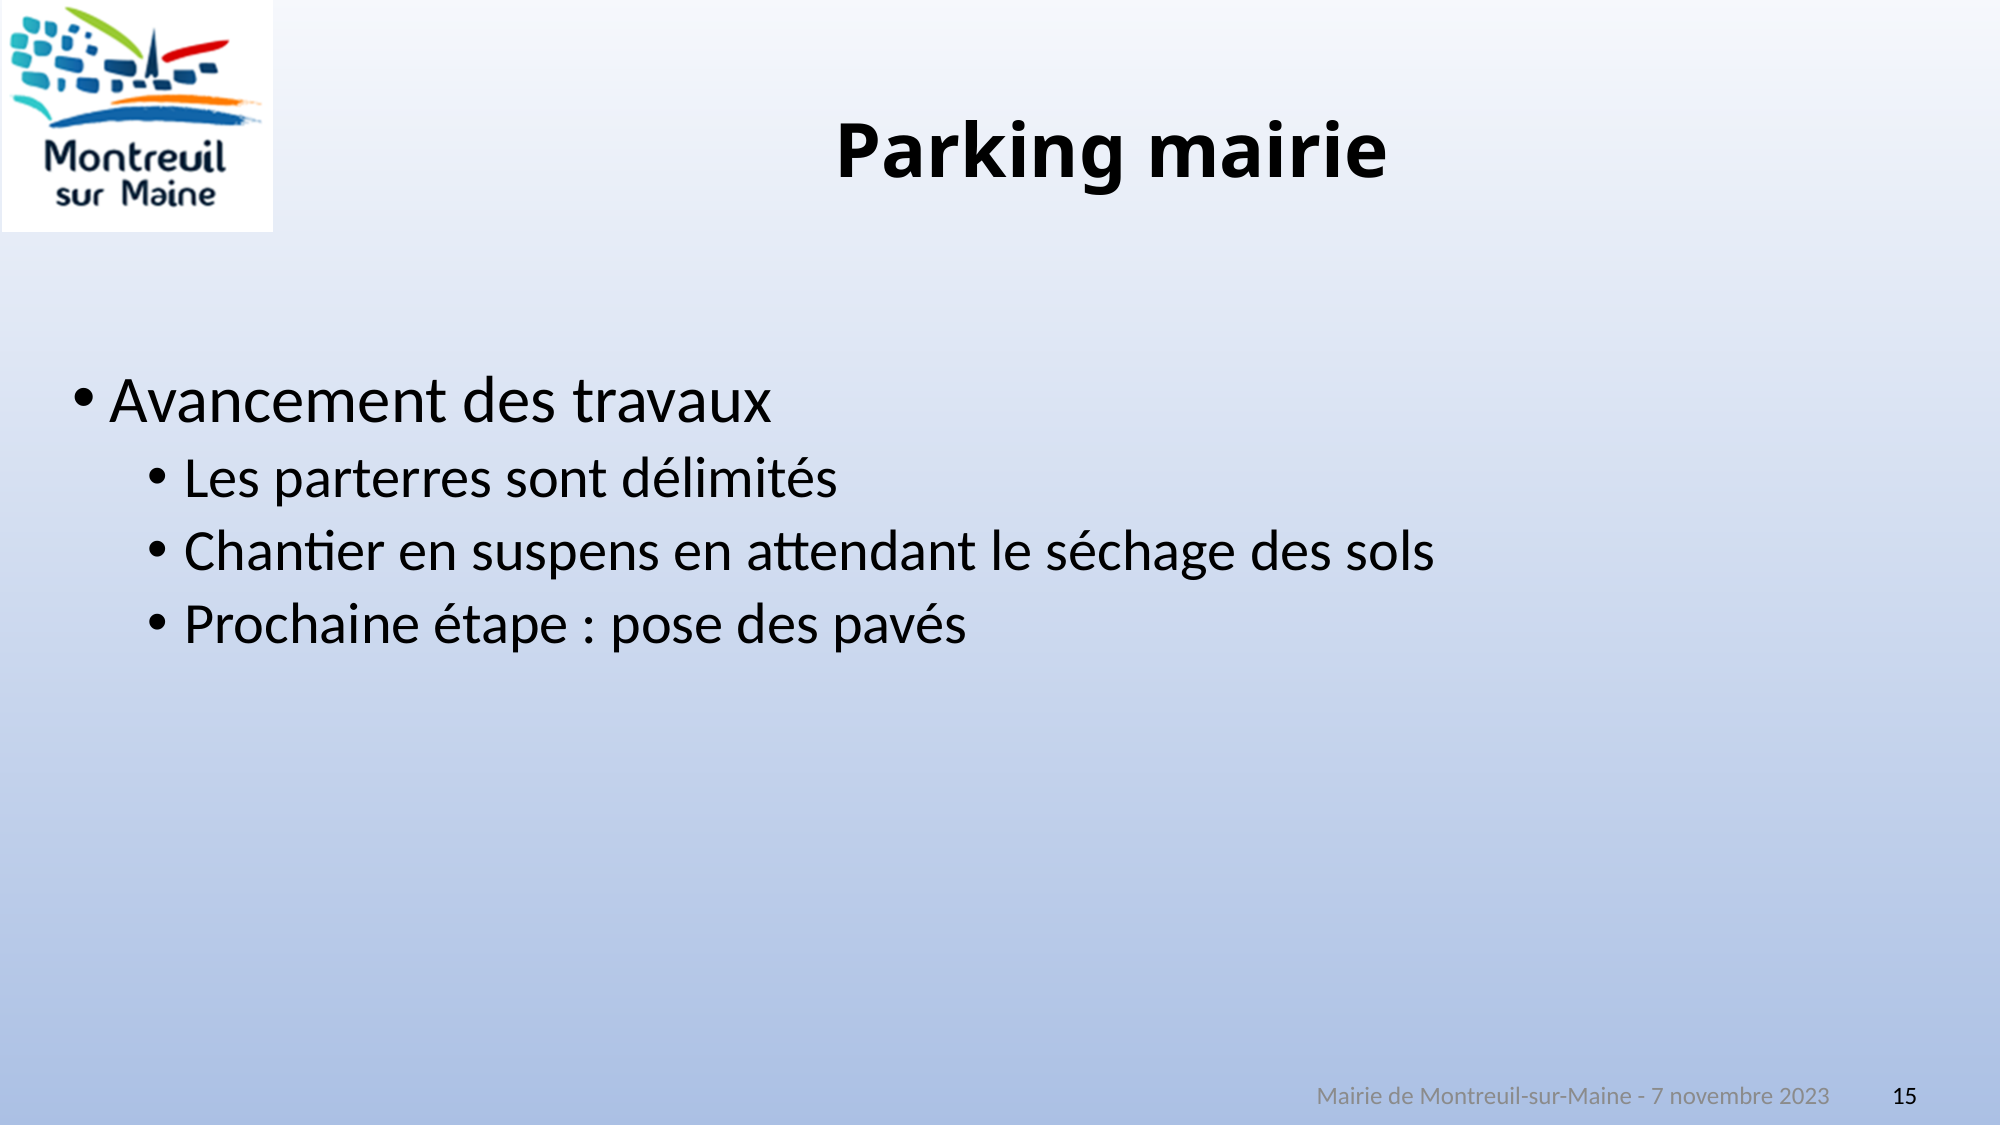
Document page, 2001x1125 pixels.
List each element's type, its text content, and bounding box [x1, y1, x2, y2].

list Avancement des travaux Les parterres sont délimités Chantier en suspens en attendant le séchage des sols Prochaine étape : pose des pavés [57, 357, 1881, 1014]
title Parking mairie [273, 75, 1975, 232]
picture [2, 0, 273, 233]
text_box 15 [1877, 1072, 1946, 1117]
footer Mairie de Montreuil-sur-Maine - 7 novembre 2023 [1236, 1065, 1912, 1125]
